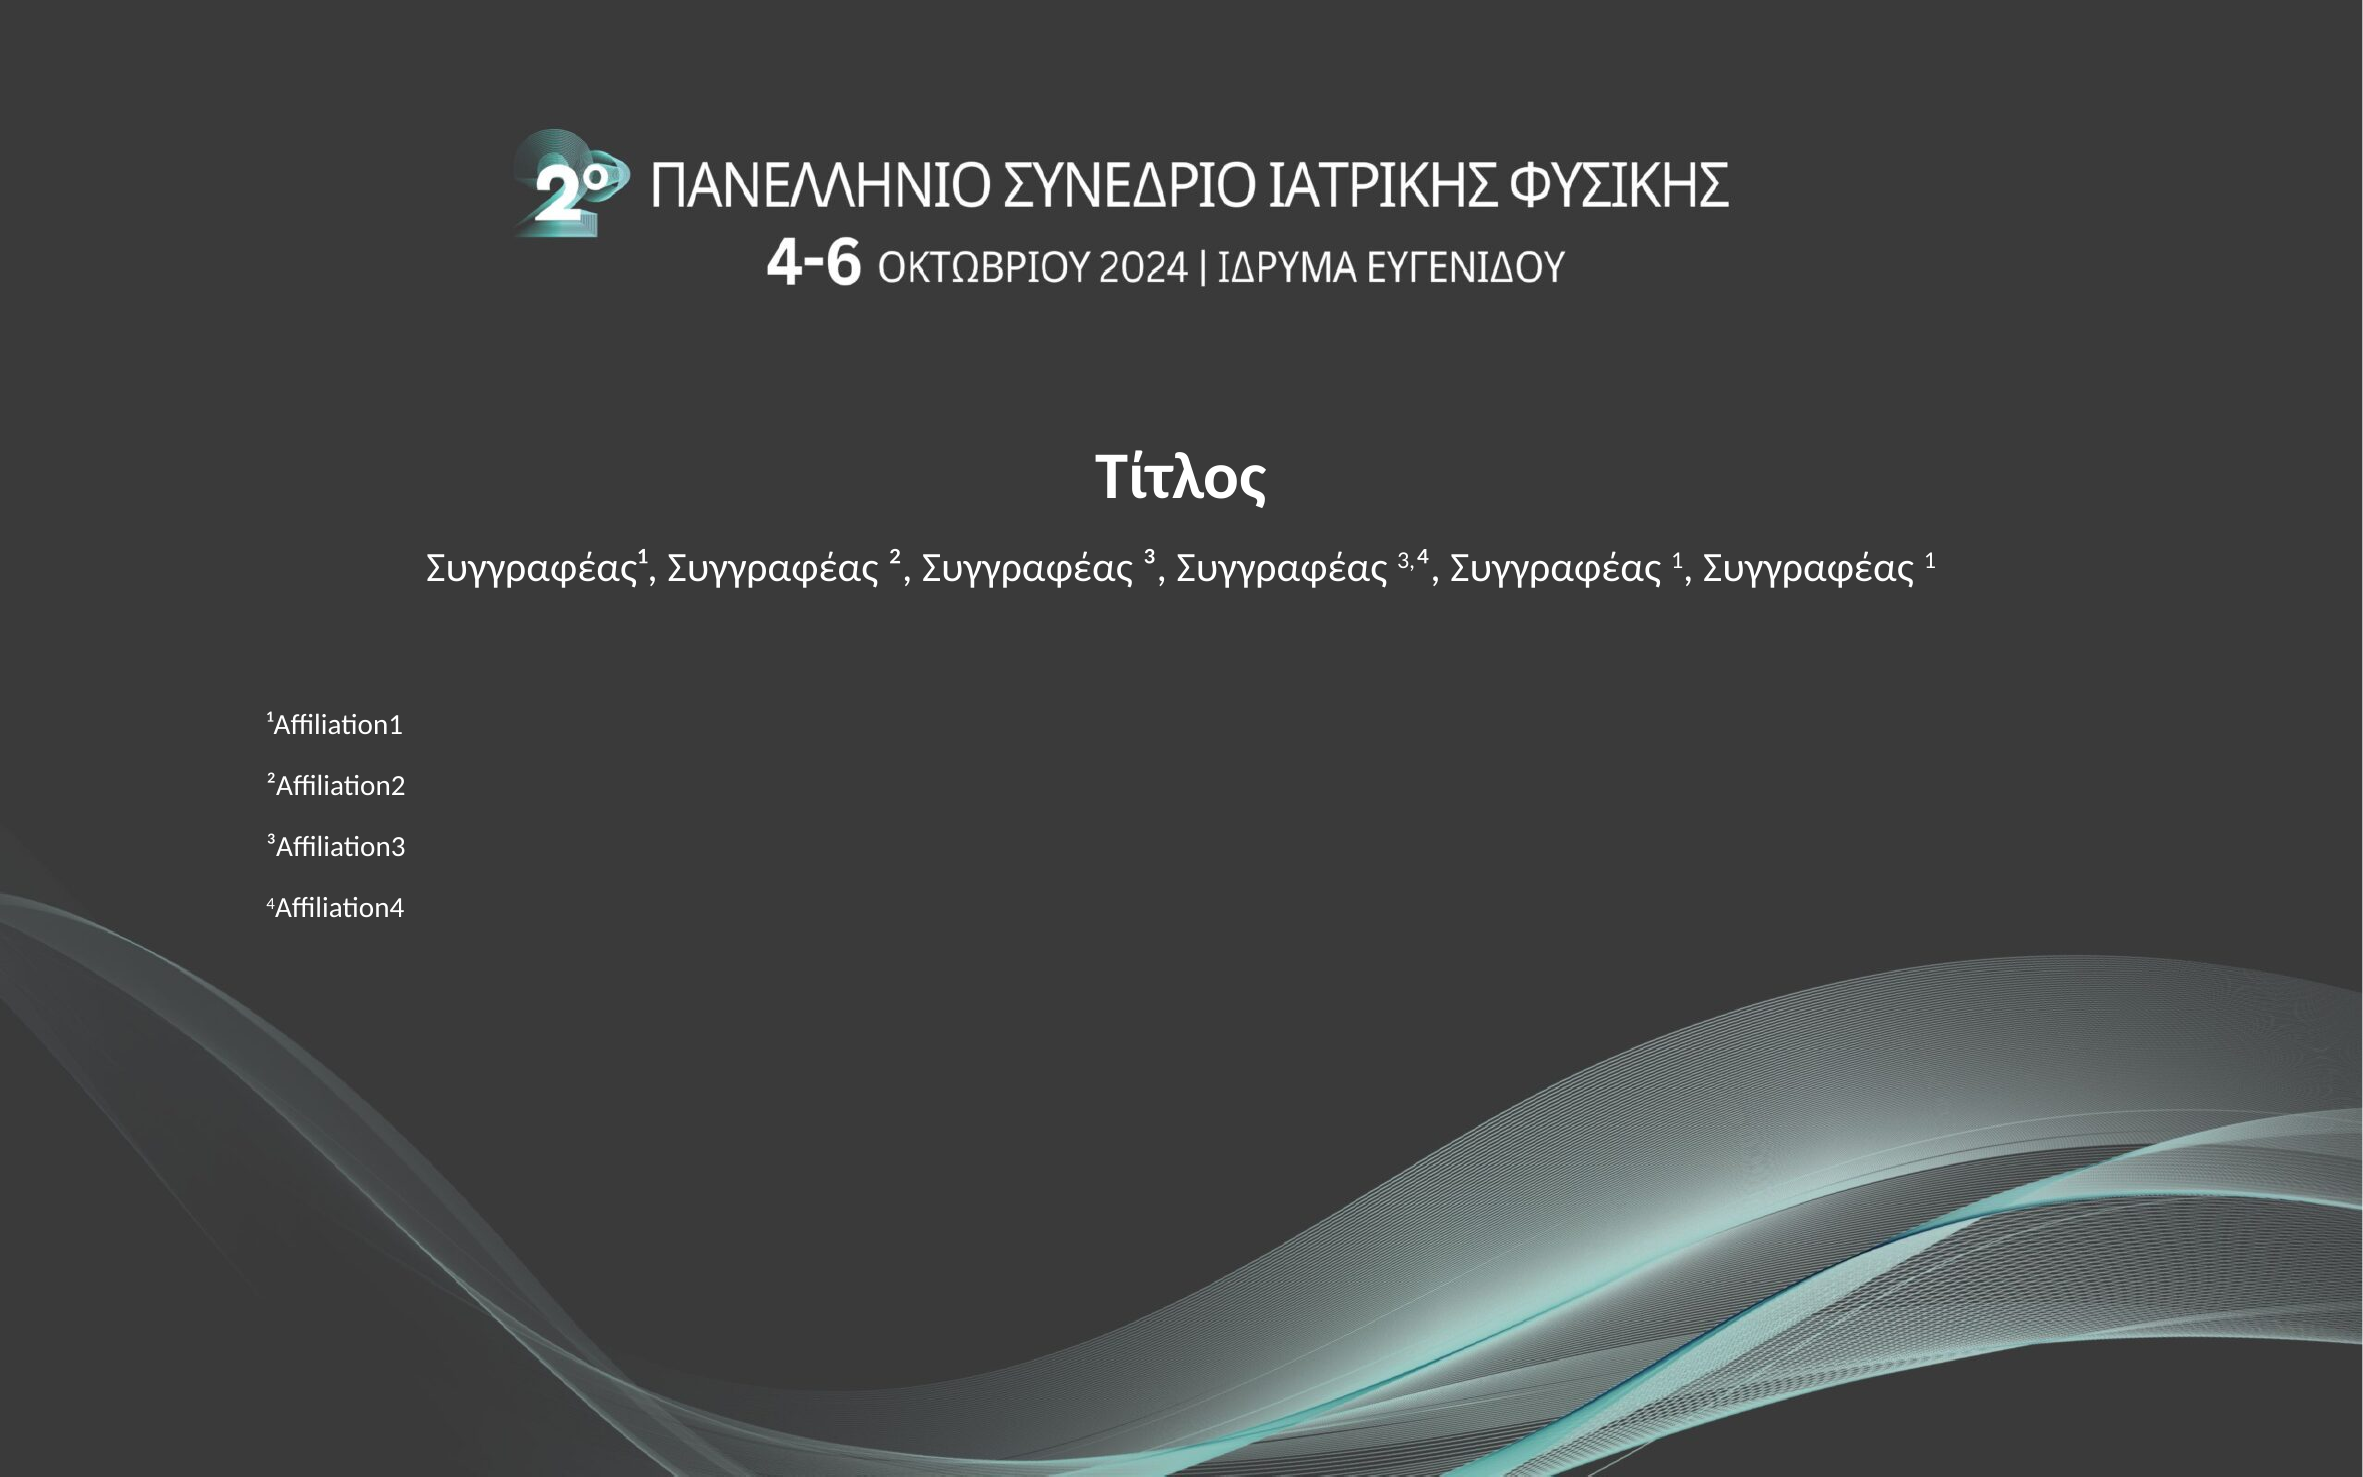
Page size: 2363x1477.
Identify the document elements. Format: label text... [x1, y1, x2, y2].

text_box Τίτλος Συγγραφέας¹, Συγγραφέας ², Συγγραφέας ³, Συγγραφέας 3,⁴, Συγγραφέας 1, Συγγραφέας 1 ¹Affiliation1 ²Affiliation2 ³Affiliation3 4Affiliation4 [251, 412, 2111, 931]
picture [0, 0, 2363, 1477]
